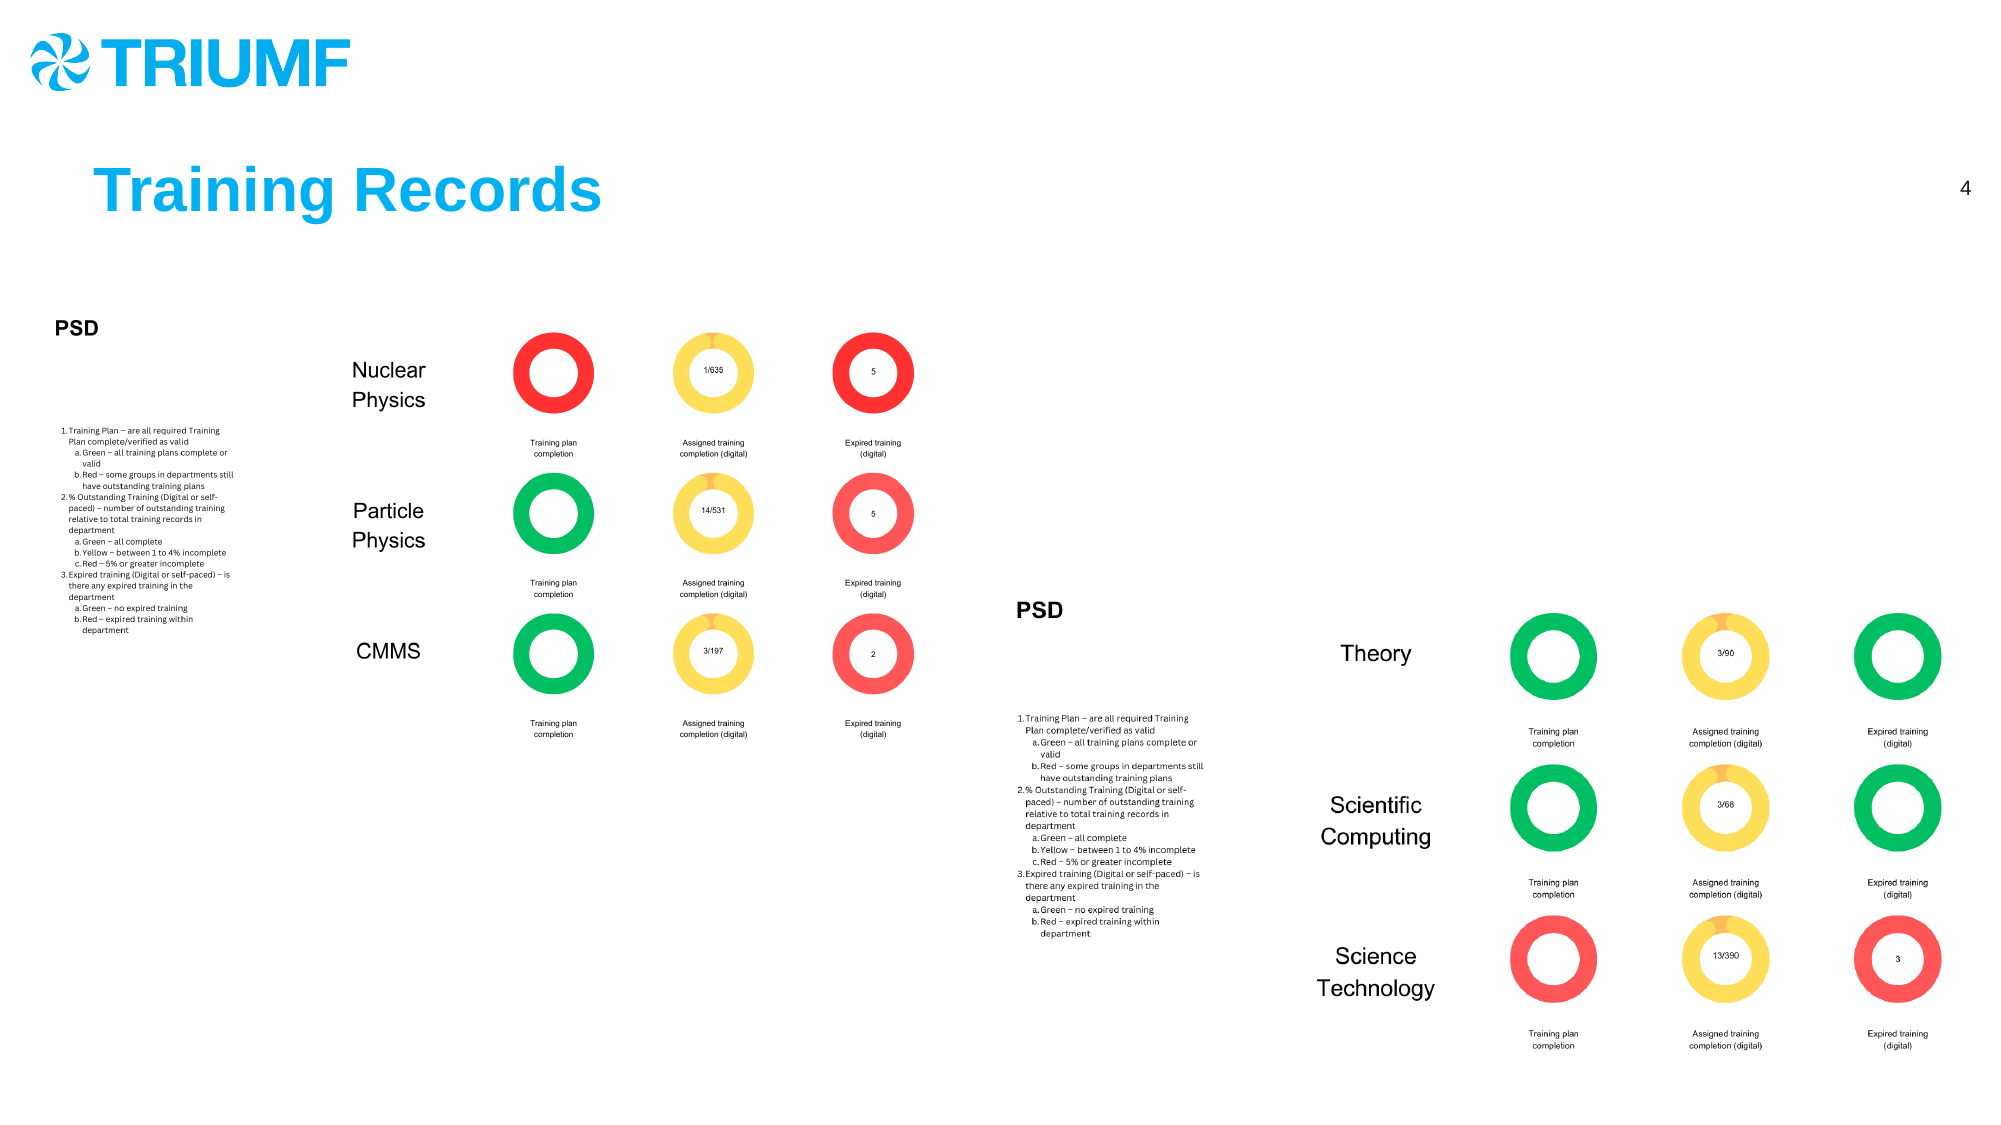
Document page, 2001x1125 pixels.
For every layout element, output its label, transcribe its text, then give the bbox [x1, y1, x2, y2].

picture [30, 33, 350, 91]
text_box Training Records [79, 150, 1809, 264]
picture [0, 263, 2000, 1125]
